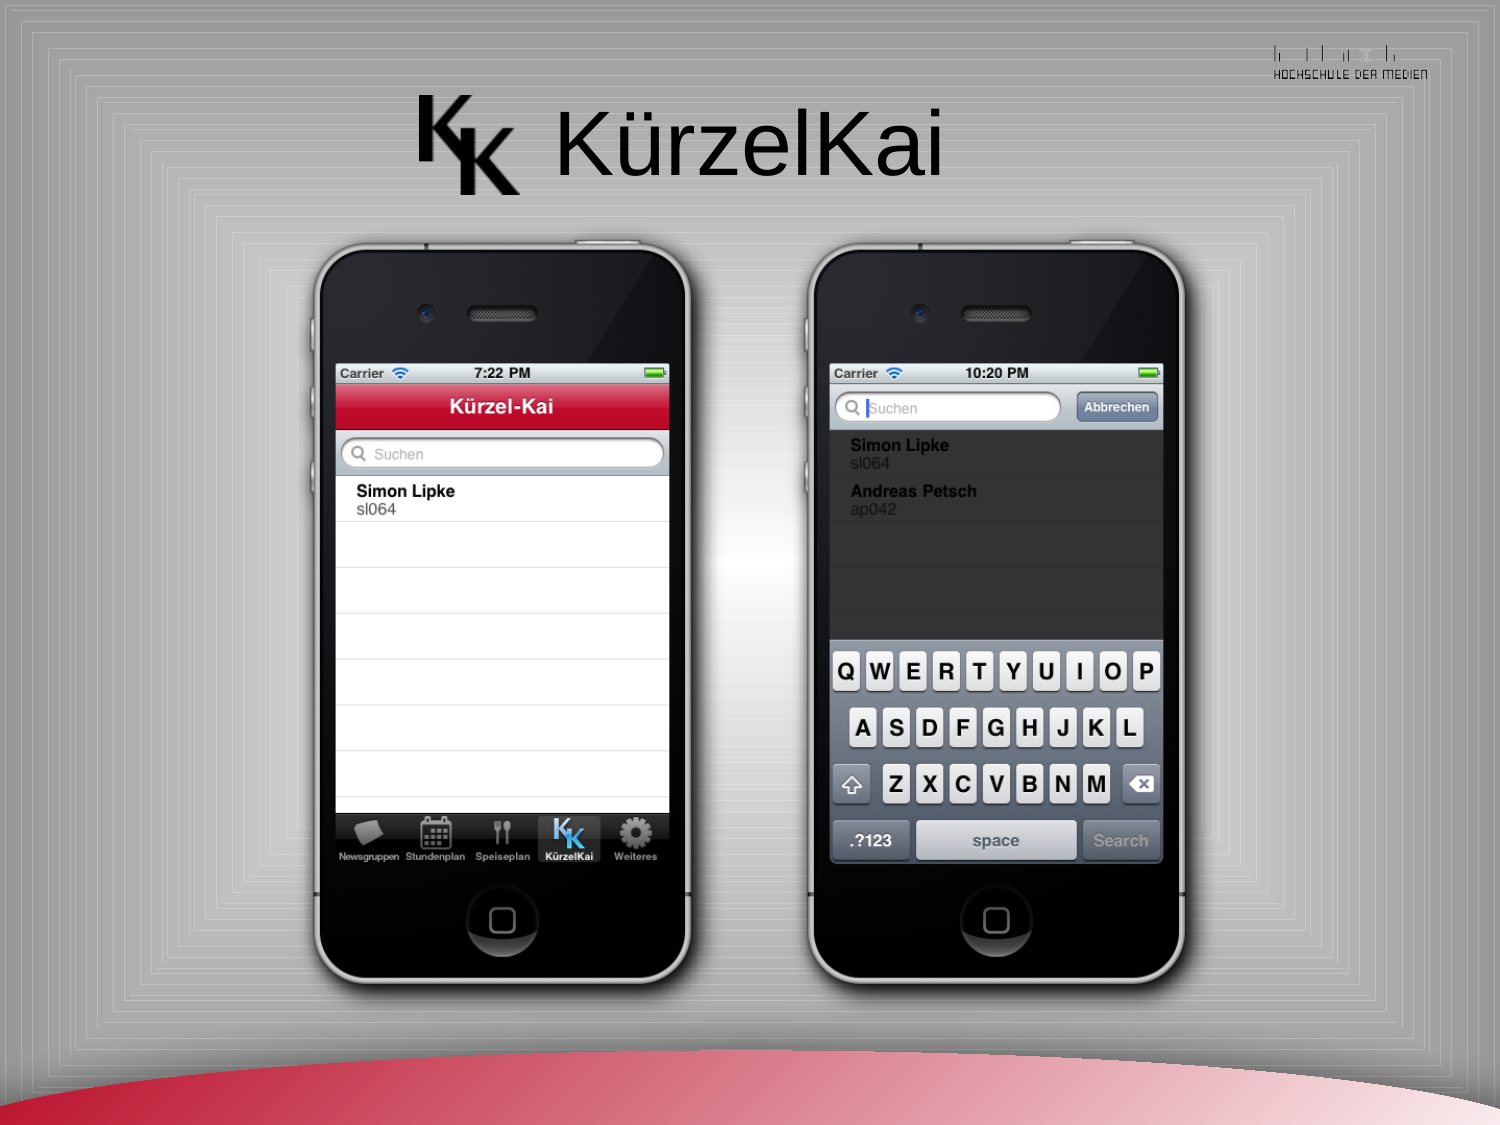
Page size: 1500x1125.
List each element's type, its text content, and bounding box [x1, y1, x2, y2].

picture [1227, 11, 1432, 79]
picture [419, 94, 521, 196]
picture [789, 232, 1203, 1008]
picture [296, 232, 710, 1008]
title KürzelKai [75, 45, 1425, 233]
